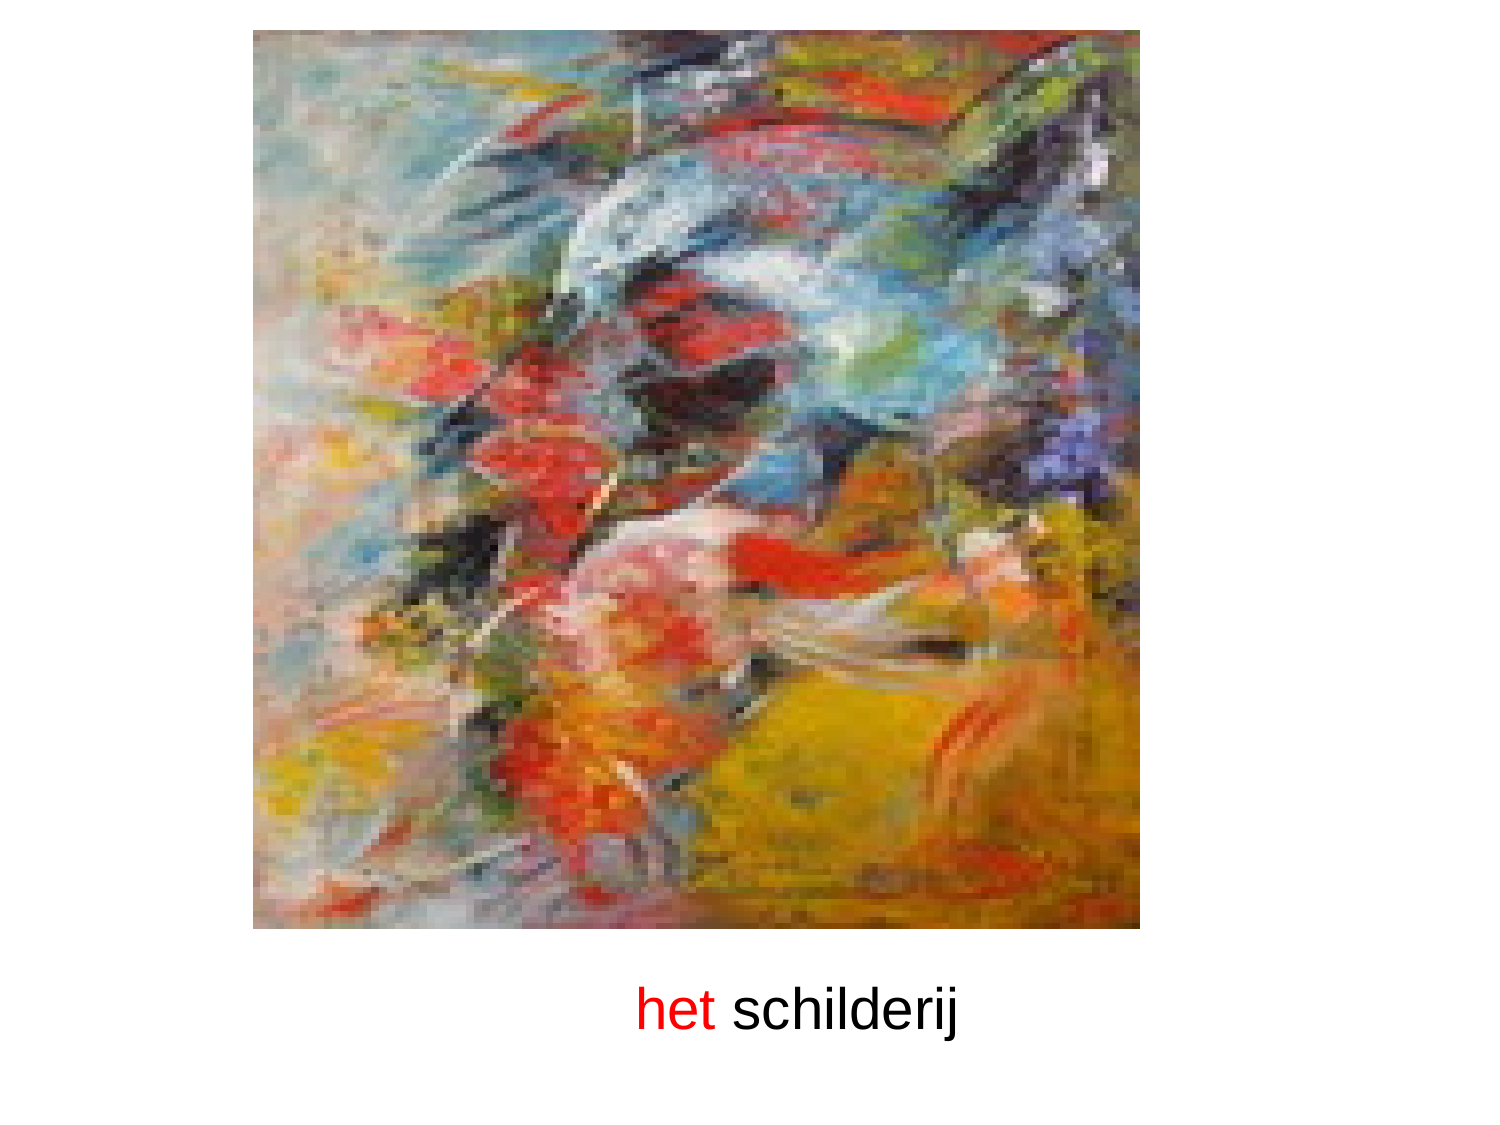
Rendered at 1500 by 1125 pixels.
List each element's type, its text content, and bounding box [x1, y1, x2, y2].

picture [253, 30, 1140, 929]
text_box het schilderij [620, 964, 979, 1050]
